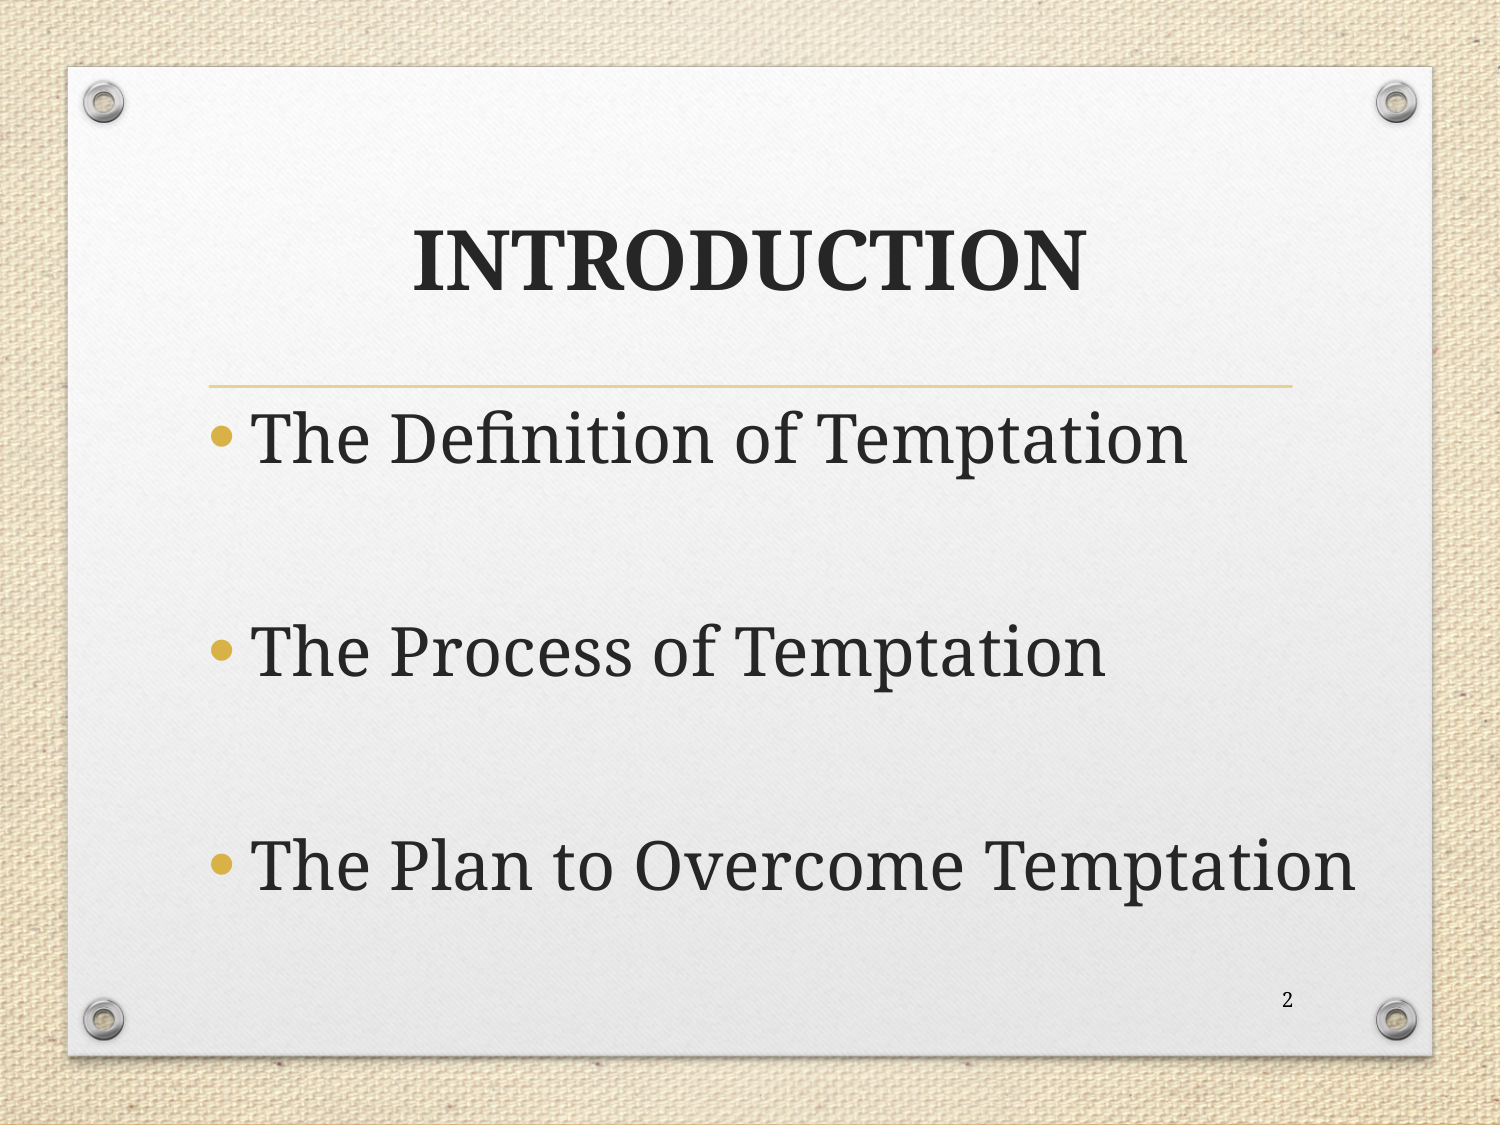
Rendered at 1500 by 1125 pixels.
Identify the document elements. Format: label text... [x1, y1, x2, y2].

title INTRODUCTION [193, 150, 1309, 365]
list The Definition of Temptation The Process of Temptation The Plan to Overcome Temptation [193, 387, 1377, 974]
picture [0, 0, 1500, 1125]
slide_number 2 [1243, 977, 1309, 1024]
